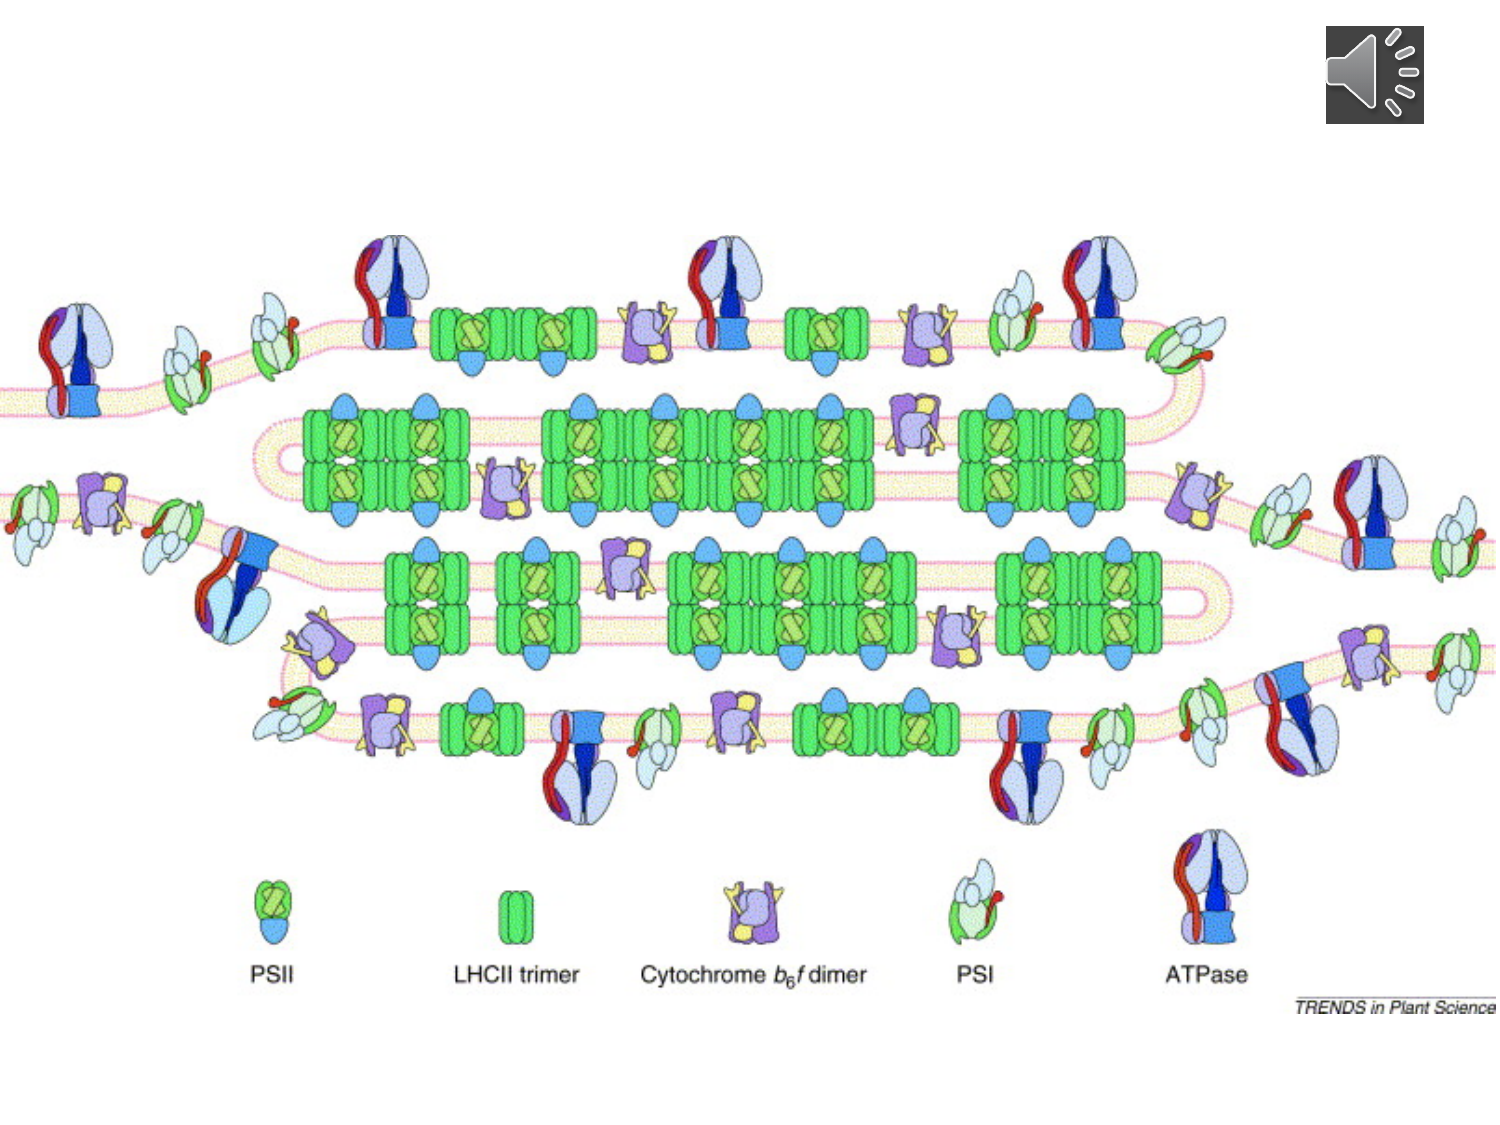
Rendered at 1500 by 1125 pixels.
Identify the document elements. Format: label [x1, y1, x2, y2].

picture [1324, 24, 1426, 126]
picture [0, 235, 1496, 1014]
